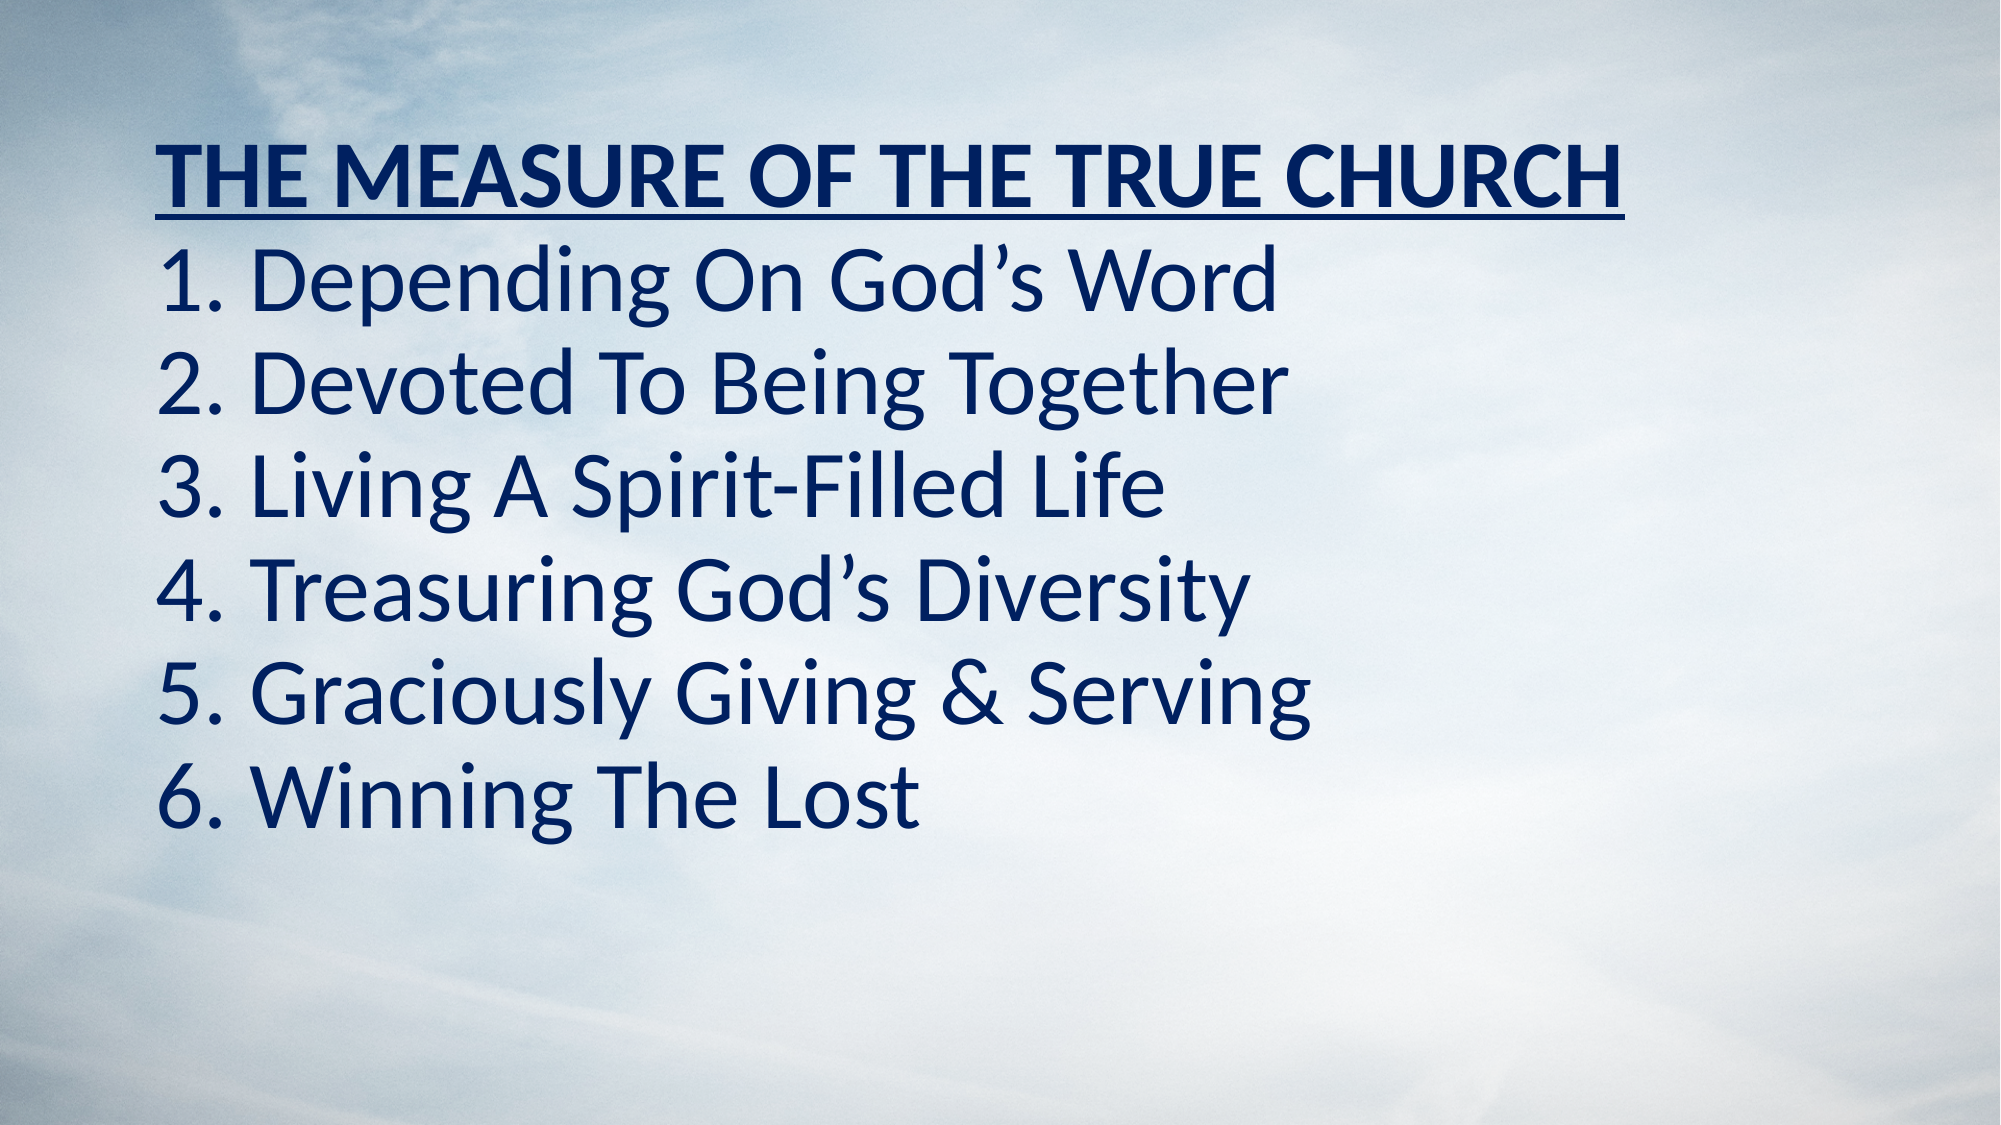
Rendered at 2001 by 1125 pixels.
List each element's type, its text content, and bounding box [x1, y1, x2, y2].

title THE MEASURE OF THE TRUE CHURCH 1. Depending On God’s Word 2. Devoted To Being Together 3. Living A Spirit-Filled Life 4. Treasuring God’s Diversity 5. Graciously Giving & Serving 6. Winning The Lost [140, 117, 1860, 622]
picture [0, 0, 2001, 1125]
